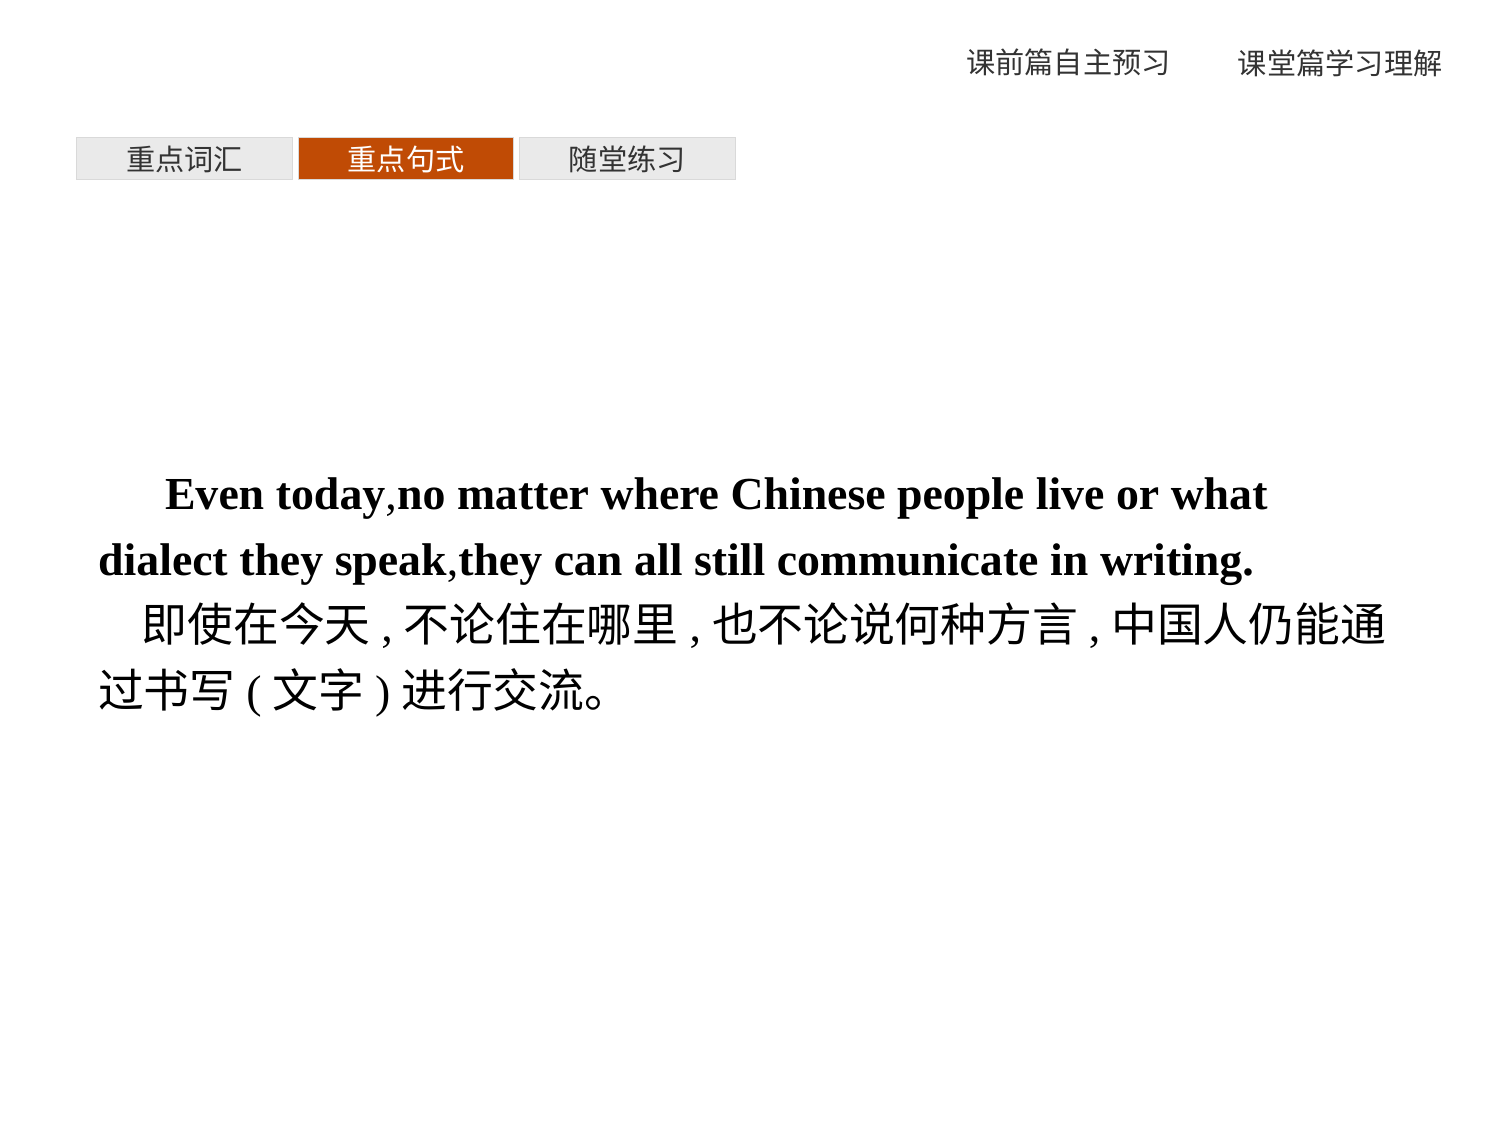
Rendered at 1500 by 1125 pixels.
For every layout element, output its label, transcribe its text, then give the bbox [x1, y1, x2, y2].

text_box 随堂练习 [519, 136, 736, 181]
text_box Even today,no matter where Chinese people live or what dialect they speak,they can all still communicate in writing. 即使在今天,不论住在哪里,也不论说何种方言,中国人仍能通过书写(文字)进行交流。 [83, 445, 1417, 725]
text_box 重点句式 [297, 136, 515, 181]
text_box 重点词汇 [76, 136, 293, 181]
